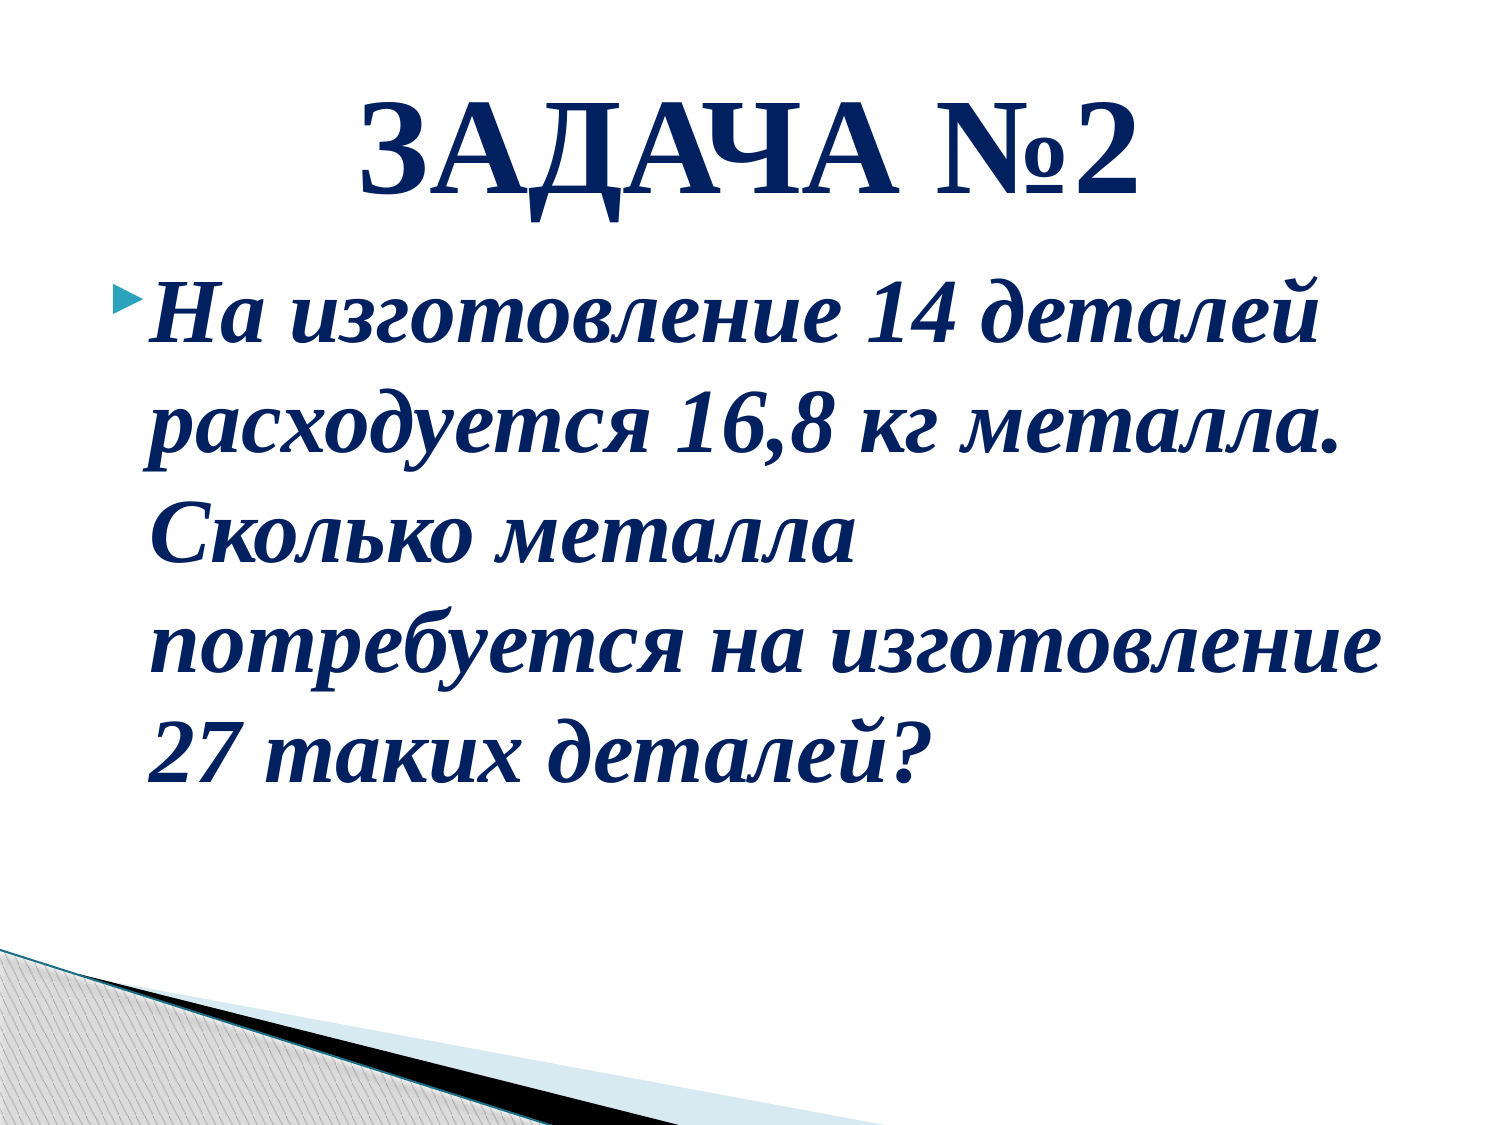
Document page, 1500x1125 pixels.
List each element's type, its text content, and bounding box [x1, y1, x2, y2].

list На изготовление 14 деталей расходуется 16,8 кг металла. Сколько металла потребуется на изготовление 27 таких деталей? [75, 243, 1425, 986]
title ЗАДАЧА №2 [75, 45, 1425, 233]
